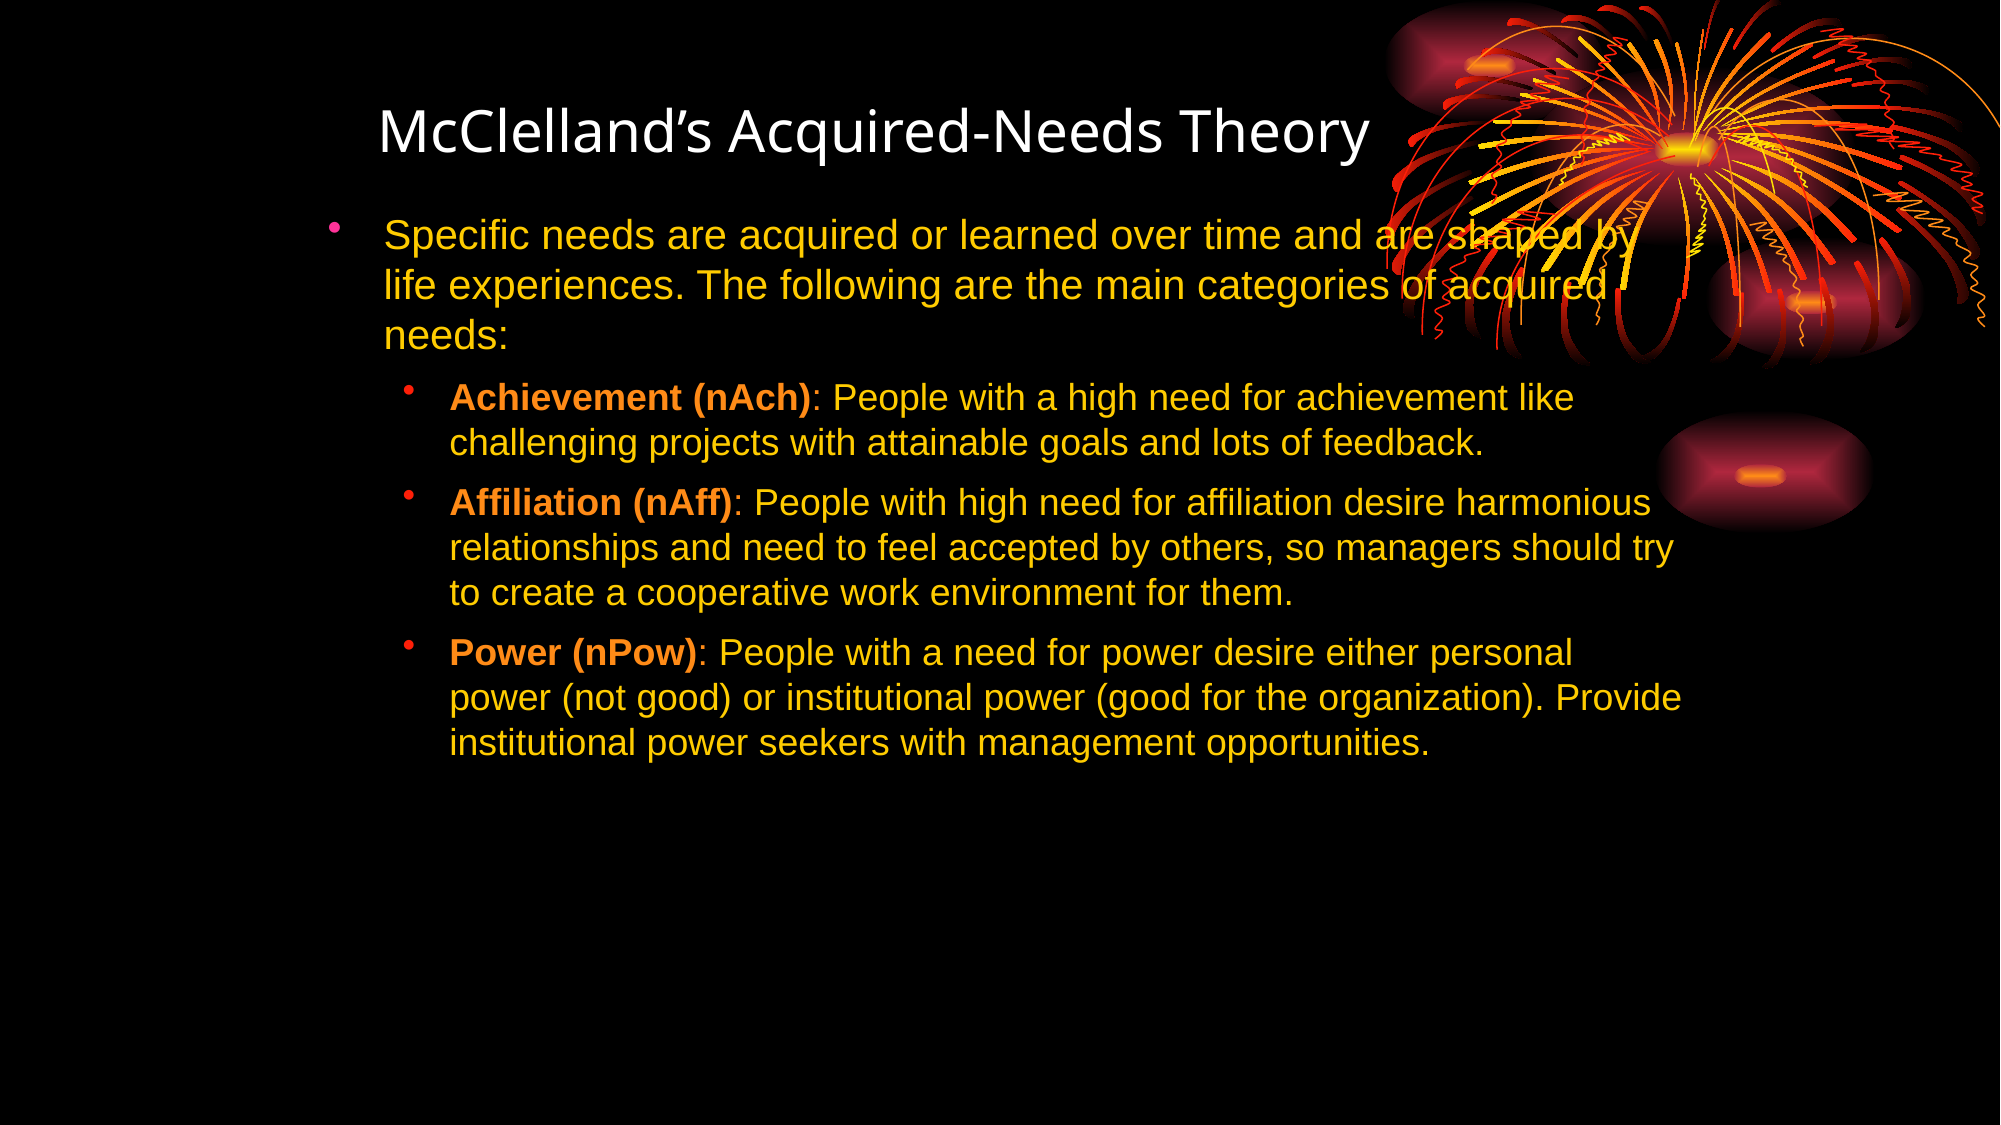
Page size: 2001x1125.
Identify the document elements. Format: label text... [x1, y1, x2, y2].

title McClelland’s Acquired-Needs Theory [362, 49, 1638, 200]
list Specific needs are acquired or learned over time and are shaped by life experiences. The following are the main categories of acquired needs: Achievement (nAch): People with a high need for achievement like challenging projects with attainable goals and lots of feedback. Affiliation (nAff): People with high need for affiliation desire harmonious relationships and need to feel accepted by others, so managers should try to create a cooperative work environment for them. Power (nPow): People with a need for power desire either personal power (not good) or institutional power (good for the organization). Provide institutional power seekers with management opportunities. [312, 200, 1700, 938]
